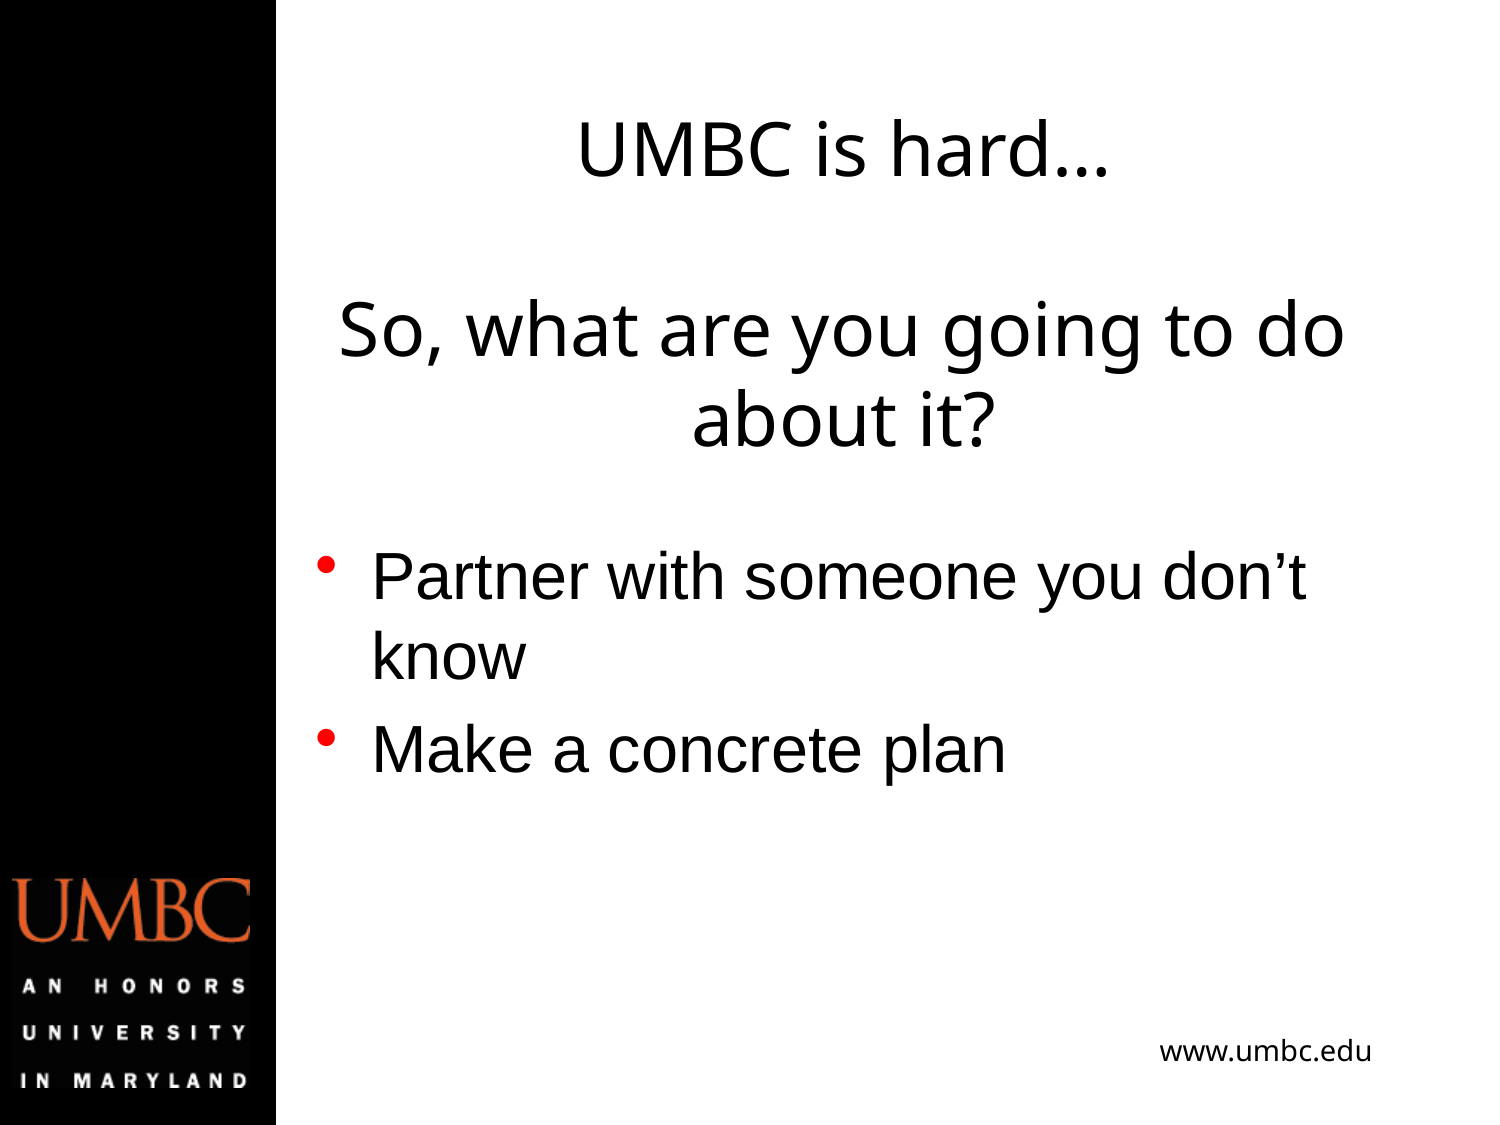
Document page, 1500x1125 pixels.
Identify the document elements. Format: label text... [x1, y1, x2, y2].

title UMBC is hard… So, what are you going to do about it? [299, 187, 1388, 376]
list Partner with someone you don’t know Make a concrete plan [300, 525, 1388, 1125]
picture [12, 878, 250, 1088]
